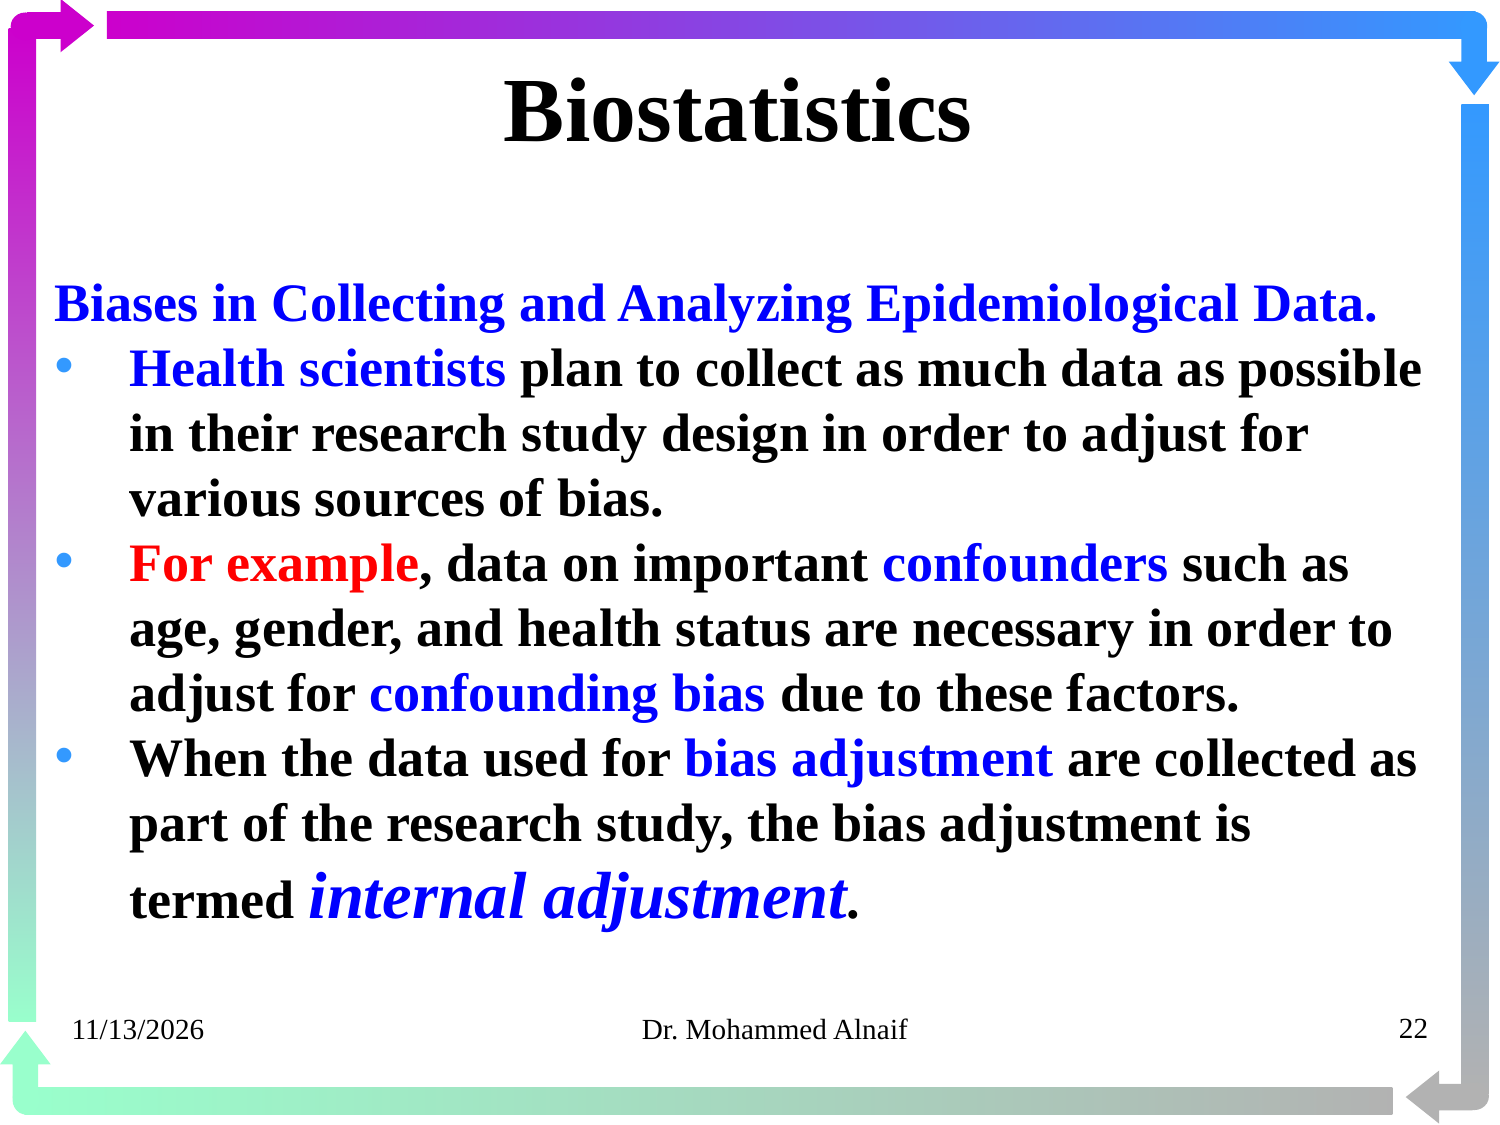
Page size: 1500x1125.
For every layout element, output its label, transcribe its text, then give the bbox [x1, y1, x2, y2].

subtitle Biases in Collecting and Analyzing Epidemiological Data. Health scientists plan to collect as much data as possible in their research study design in order to adjust for various sources of bias. For example, data on important confounders such as age, gender, and health status are necessary in order to adjust for confounding bias due to these factors. When the data used for bias adjustment are collected as part of the research study, the bias adjustment is termed internal adjustment. [39, 260, 1444, 991]
title Biostatistics [404, 49, 1096, 161]
slide_number 22 [1087, 990, 1444, 1063]
slide_number 32 [1299, 11, 1303, 38]
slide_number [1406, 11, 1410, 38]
footer Dr. Mohammed Alnaif [474, 990, 1075, 1066]
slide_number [56, 990, 463, 1066]
